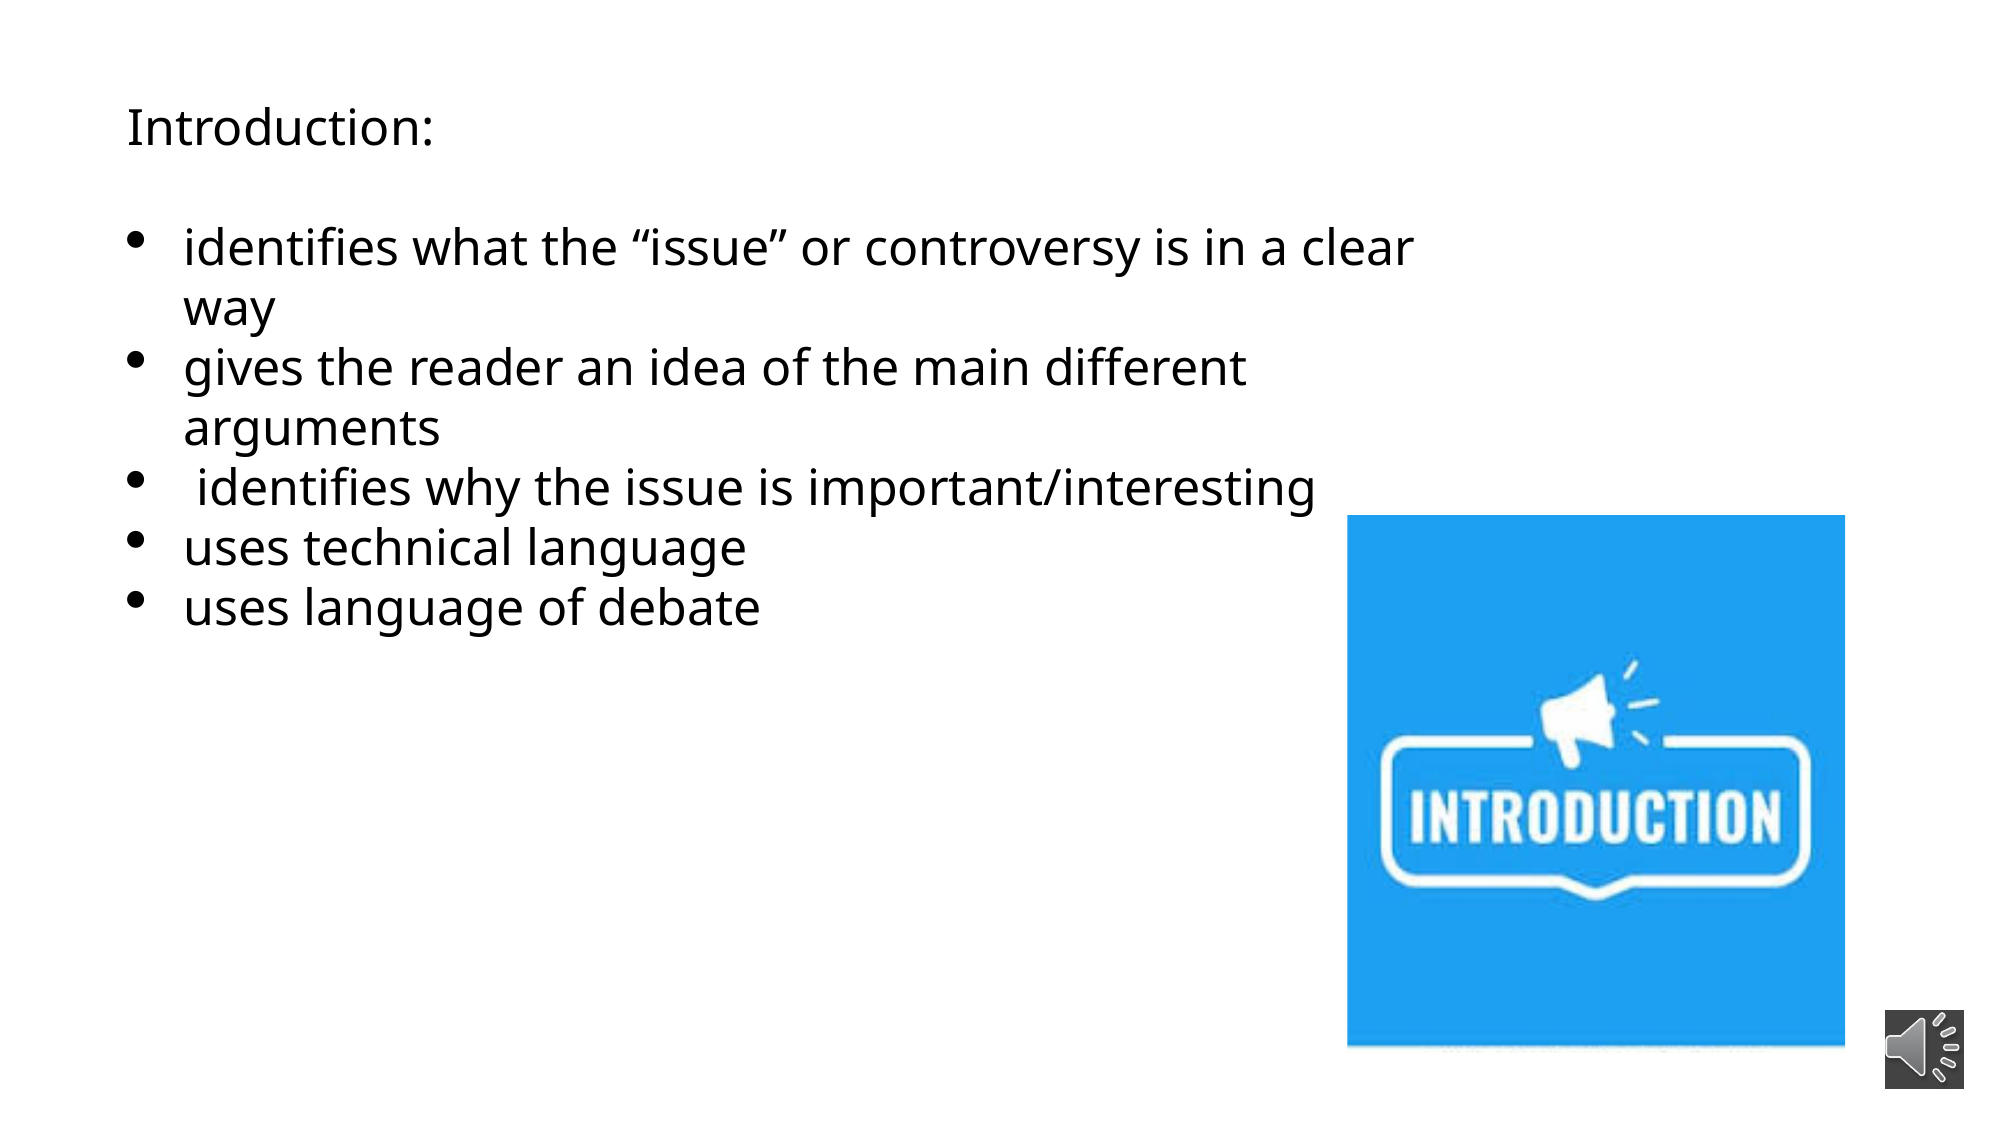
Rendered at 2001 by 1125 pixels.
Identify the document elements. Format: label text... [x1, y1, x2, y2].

picture [1347, 515, 1846, 1053]
picture [1884, 1009, 1965, 1090]
text_box Introduction: identifies what the “issue” or controversy is in a clear way gives the reader an idea of the main different arguments identifies why the issue is important/interesting uses technical language uses language of debate [112, 88, 1445, 643]
